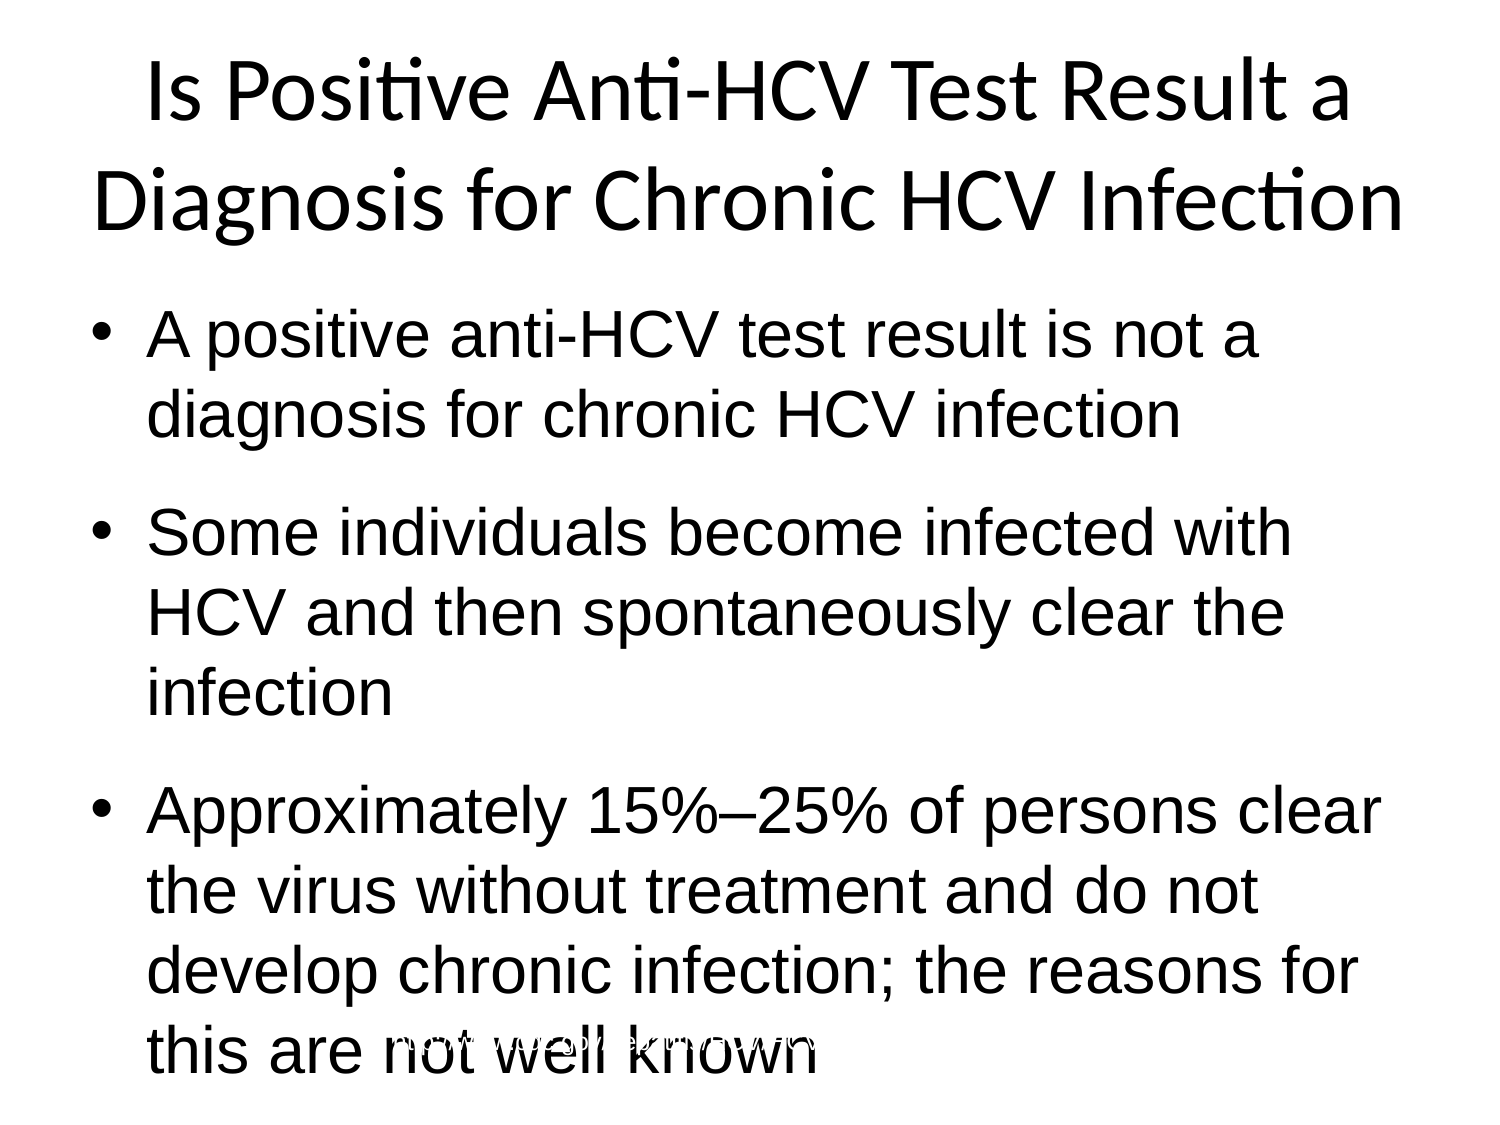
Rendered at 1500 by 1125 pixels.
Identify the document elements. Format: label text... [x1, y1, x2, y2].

list A positive anti-HCV test result is not a diagnosis for chronic HCV infection Some individuals become infected with HCV and then spontaneously clear the infection Approximately 15%–25% of persons clear the virus without treatment and do not develop chronic infection; the reasons for this are not well known [75, 283, 1413, 950]
title Is Positive Anti-HCV Test Result a Diagnosis for Chronic HCV Infection [75, 45, 1425, 233]
text_box Centers for Disease Control and Prevention. Available at http://www.cdc.gov/hepatitis/HCV/HCVfaq.htm. Accessed 12/4/14. [274, 987, 1250, 1063]
